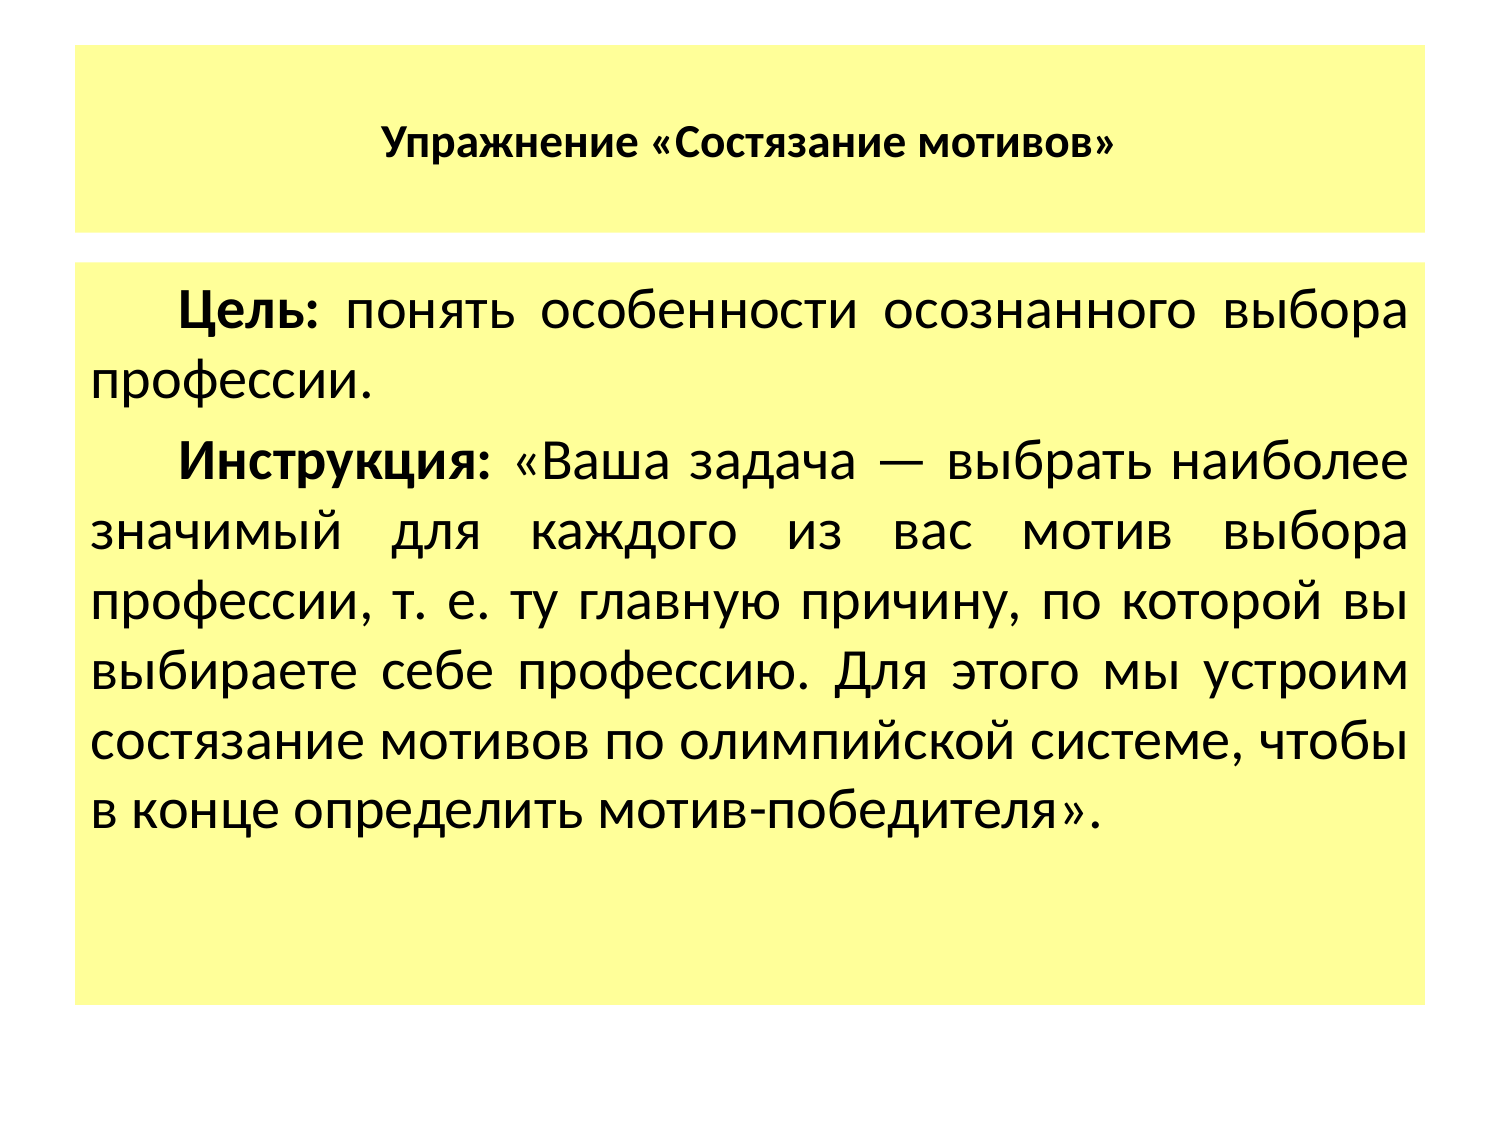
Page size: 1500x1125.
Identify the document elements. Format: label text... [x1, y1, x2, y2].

title Упражнение «Состязание мотивов» [75, 45, 1425, 233]
list Цель: понять особенности осознанного выбора профессии. Инструкция: «Ваша задача — выбрать наиболее значимый для каждого из вас мотив выбора профессии, т. е. ту главную причину, по которой вы выбираете себе профессию. Для этого мы устроим состязание мотивов по олимпийской системе, чтобы в конце определить мотив-победителя». [75, 262, 1425, 1005]
